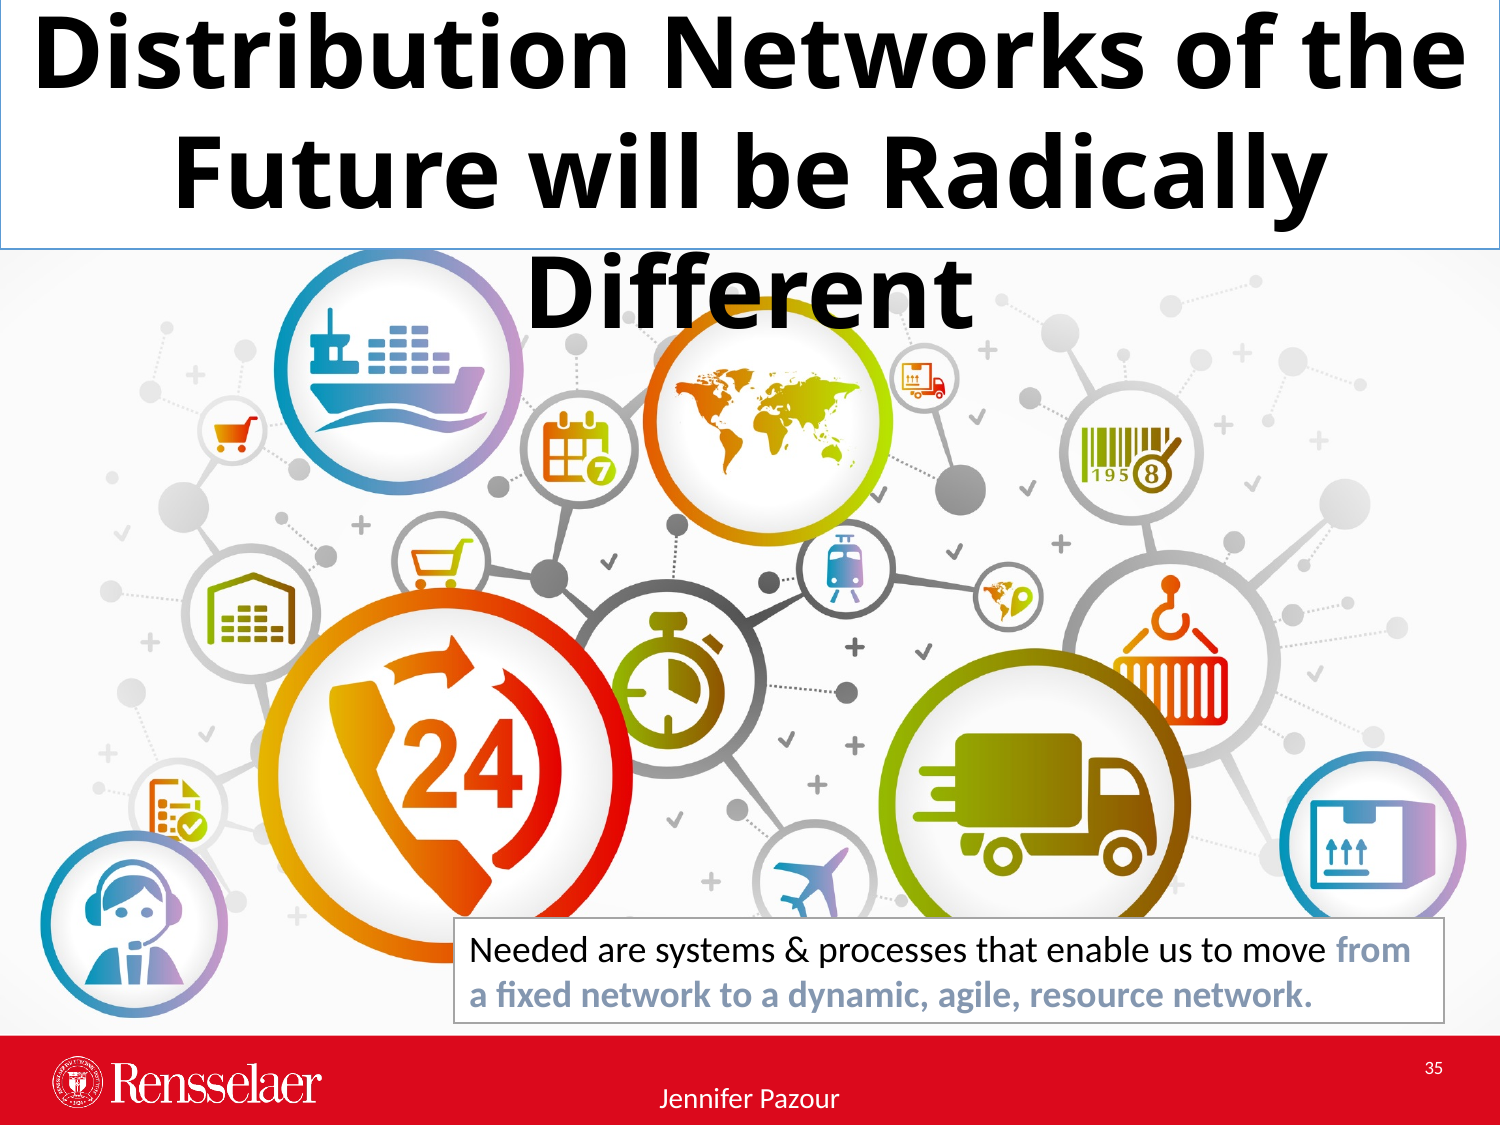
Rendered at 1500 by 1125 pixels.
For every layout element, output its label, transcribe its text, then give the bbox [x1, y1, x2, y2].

picture [0, 141, 1500, 1034]
text_box Distribution Networks of the Future will be Radically Different [0, 0, 1500, 141]
picture [52, 1056, 322, 1108]
